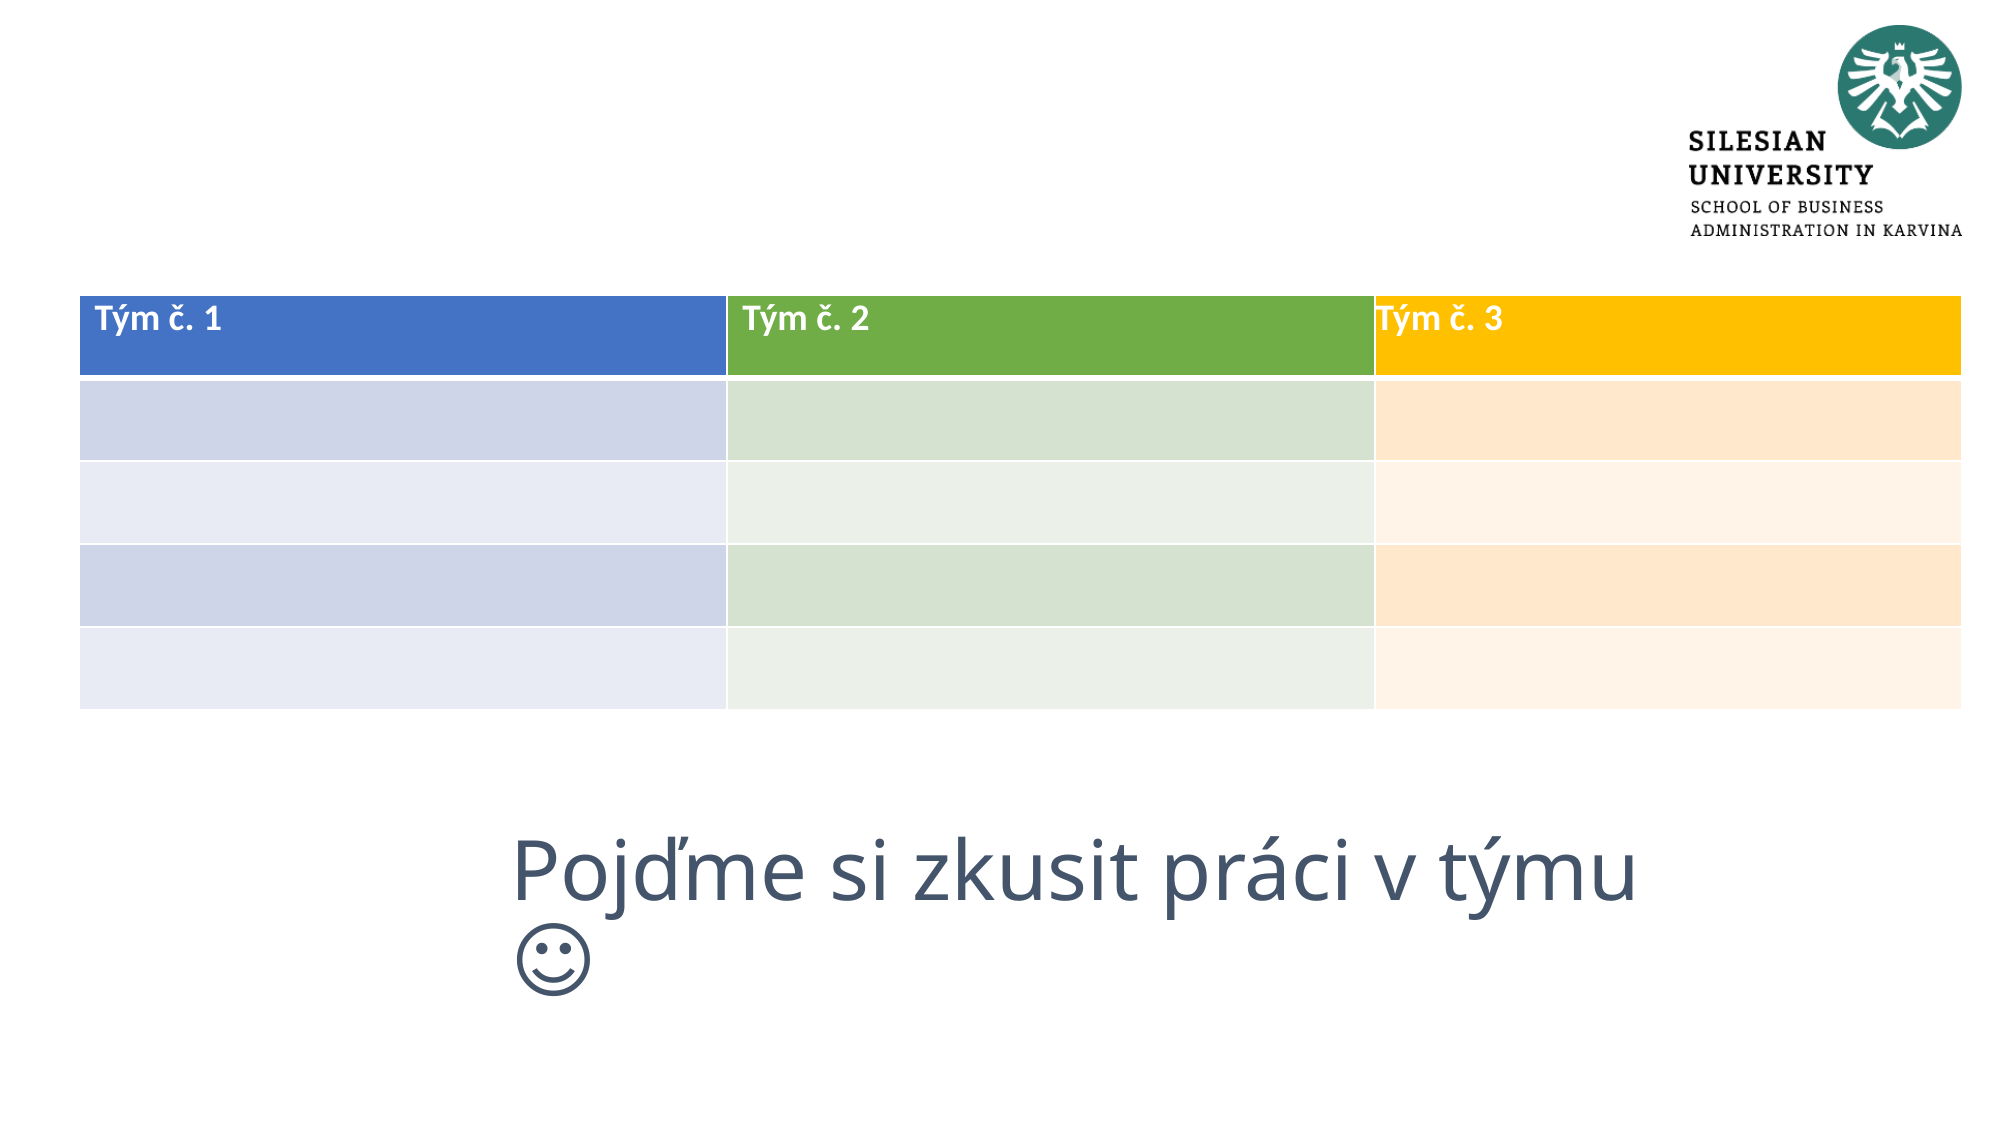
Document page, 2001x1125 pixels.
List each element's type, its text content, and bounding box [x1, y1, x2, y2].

table_header Tým č. 1 [80, 296, 726, 375]
table_cell [80, 628, 726, 709]
table_cell [1376, 462, 1961, 543]
table_cell [1376, 545, 1961, 626]
picture [1689, 25, 1962, 236]
table_header Tým č. 3 [1376, 296, 1961, 375]
table_cell [80, 545, 726, 626]
text_box Pojďme si zkusit práci v týmu ☺ [495, 820, 1756, 1034]
table_cell [728, 462, 1374, 543]
table_header Tým č. 2 [728, 296, 1374, 375]
table_cell [80, 462, 726, 543]
table_cell [1376, 628, 1961, 709]
table_cell [728, 381, 1374, 460]
table_cell [1376, 381, 1961, 460]
table_cell [728, 545, 1374, 626]
table_cell [728, 628, 1374, 709]
table_cell [80, 381, 726, 460]
